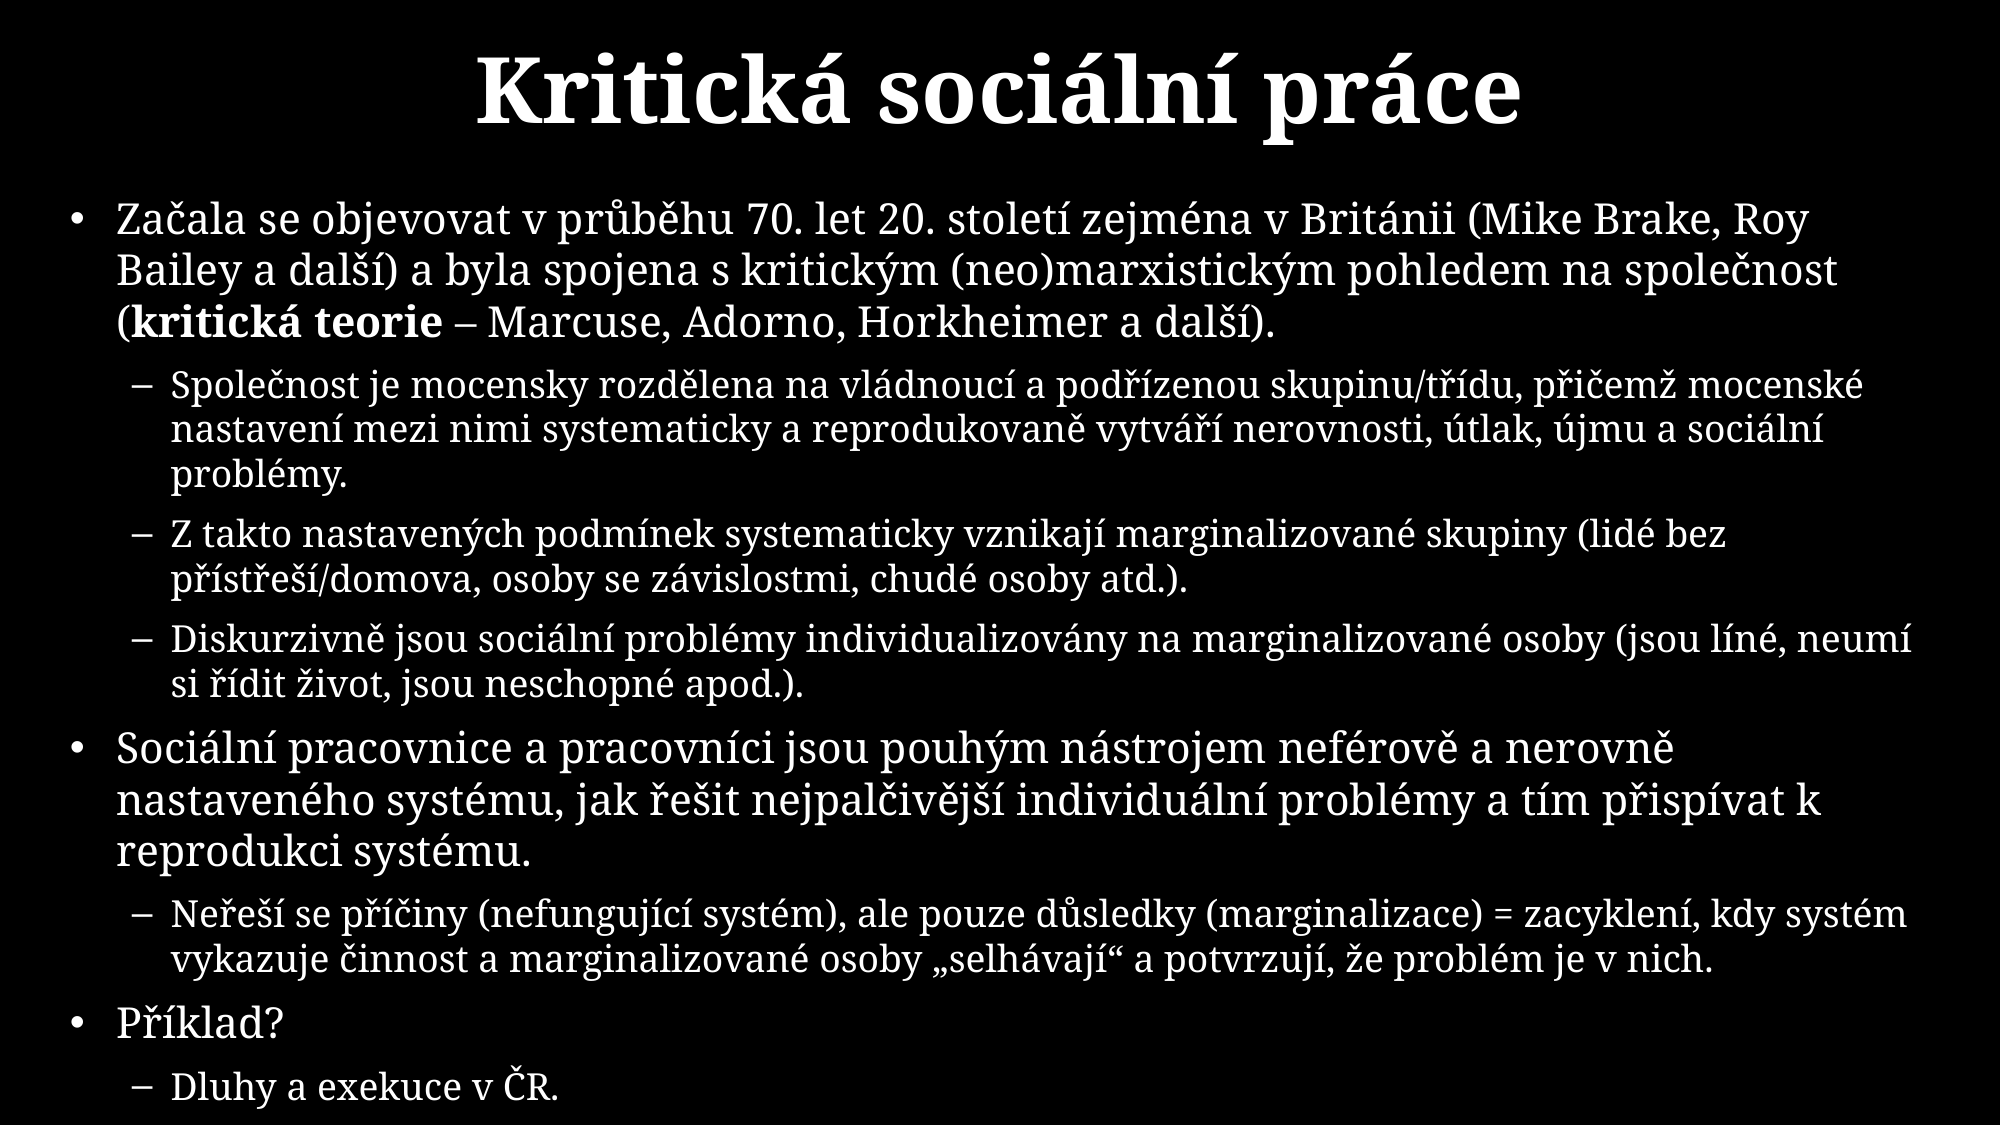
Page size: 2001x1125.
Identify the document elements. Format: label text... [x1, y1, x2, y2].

title Kritická sociální práce [99, 0, 1900, 173]
list Začala se objevovat v průběhu 70. let 20. století zejména v Británii (Mike Brake, Roy Bailey a další) a byla spojena s kritickým (neo)marxistickým pohledem na společnost (kritická teorie – Marcuse, Adorno, Horkheimer a další). Společnost je mocensky rozdělena na vládnoucí a podřízenou skupinu/třídu, přičemž mocenské nastavení mezi nimi systematicky a reprodukovaně vytváří nerovnosti, útlak, újmu a sociální problémy. Z takto nastavených podmínek systematicky vznikají marginalizované skupiny (lidé bez přístřeší/domova, osoby se závislostmi, chudé osoby atd.). Diskurzivně jsou sociální problémy individualizovány na marginalizované osoby (jsou líné, neumí si řídit život, jsou neschopné apod.). Sociální pracovnice a pracovníci jsou pouhým nástrojem neférově a nerovně nastaveného systému, jak řešit nejpalčivější individuální problémy a tím přispívat k reprodukci systému. Neřeší se příčiny (nefungující systém), ale pouze důsledky (marginalizace) = zacyklení, kdy systém vykazuje činnost a marginalizované osoby „selhávají“ a potvrzují, že problém je v nich. Příklad? Dluhy a exekuce v ČR. [55, 184, 1957, 1125]
